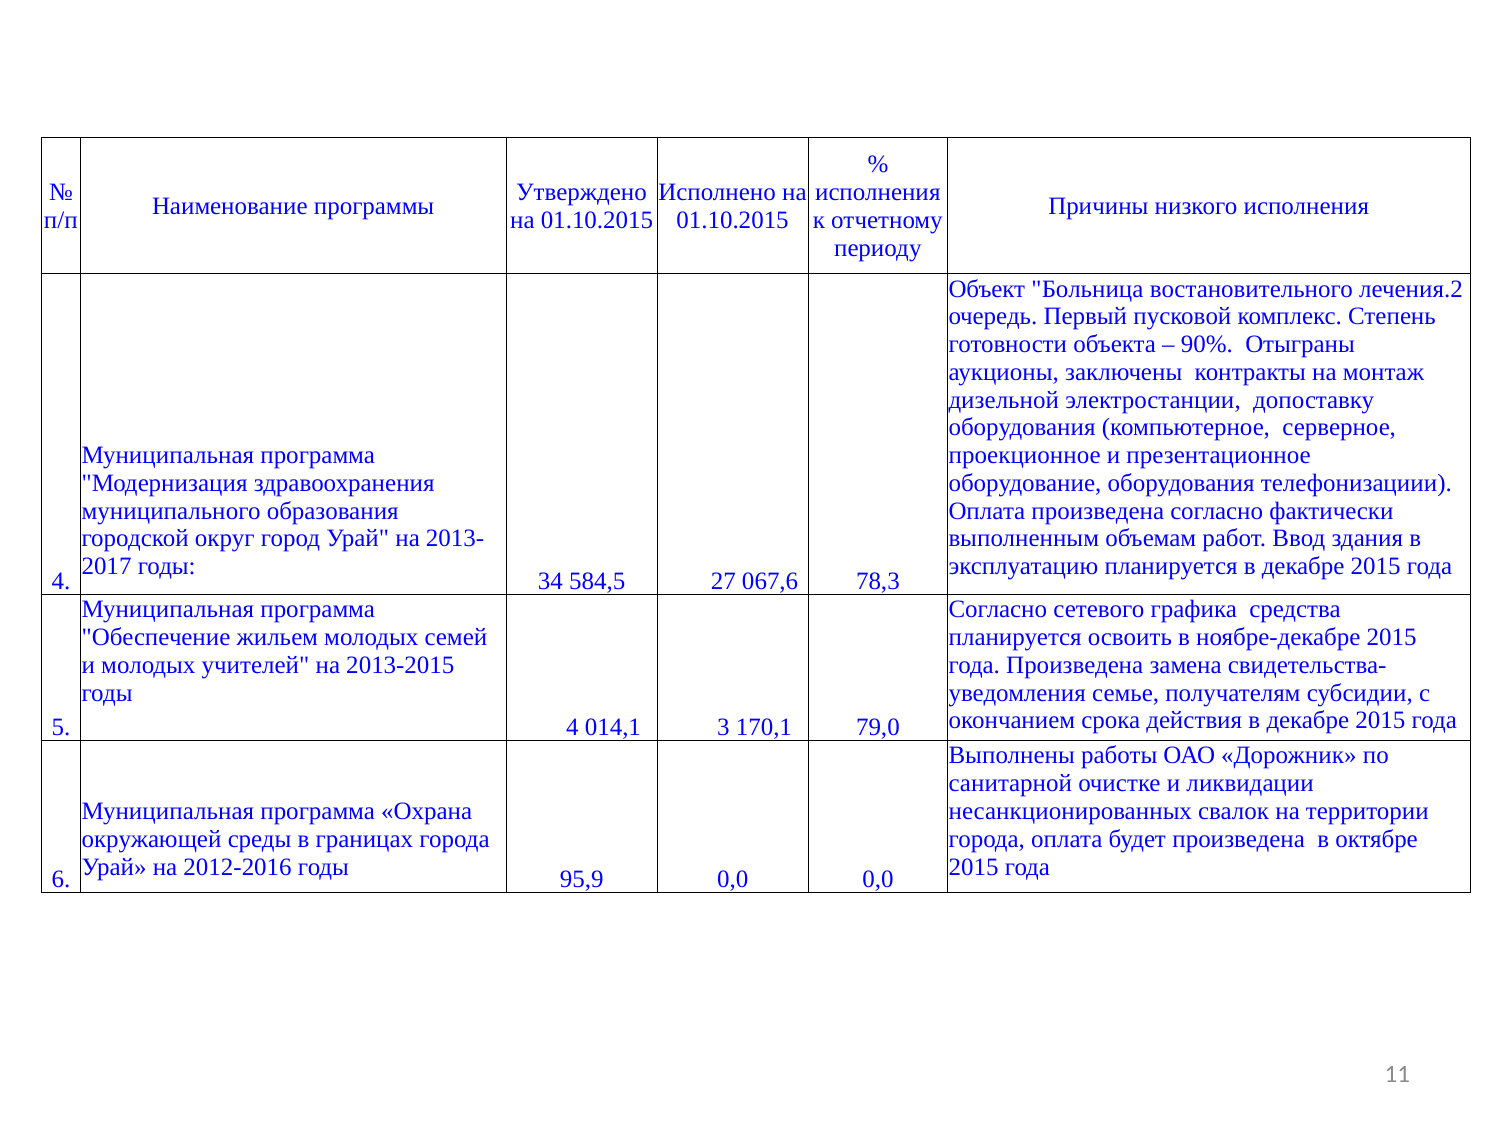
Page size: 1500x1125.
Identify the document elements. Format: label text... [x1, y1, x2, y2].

table_header Утверждено на 01.10.2015 [507, 138, 657, 273]
table_header Наименование программы [81, 138, 506, 273]
table_cell Выполнены работы ОАО «Дорожник» по санитарной очистке и ликвидации несанкционированных свалок на территории города, оплата будет произведена в октябре 2015 года [948, 741, 1470, 892]
table_cell 3 170,1 [658, 595, 808, 740]
table_cell 79,0 [809, 595, 947, 740]
table_cell 34 584,5 [507, 274, 657, 594]
table_header Исполнено на 01.10.2015 [658, 138, 808, 273]
table_cell 27 067,6 [658, 274, 808, 594]
table_cell 4. [42, 274, 80, 594]
table_cell Согласно сетевого графика средства планируется освоить в ноябре-декабре 2015 года. Произведена замена свидетельства-уведомления семье, получателям субсидии, с окончанием срока действия в декабре 2015 года [948, 595, 1470, 740]
table_header % исполнения к отчетному периоду [809, 138, 947, 273]
table_cell 95,9 [507, 741, 657, 892]
table_header № п/п [42, 138, 80, 273]
table_header Причины низкого исполнения [948, 138, 1470, 273]
table_cell 0,0 [658, 741, 808, 892]
slide_number 11 [1074, 1042, 1425, 1103]
table_cell 78,3 [809, 274, 947, 594]
table_cell Муниципальная программа "Модернизация здравоохранения муниципального образования городской округ город Урай" на 2013-2017 годы: [81, 274, 506, 594]
table_cell Муниципальная программа «Охрана окружающей среды в границах города Урай» на 2012-2016 годы [81, 741, 506, 892]
table_cell 5. [42, 595, 80, 740]
table_cell Объект "Больница востановительного лечения.2 очередь. Первый пусковой комплекс. Степень готовности объекта – 90%. Отыграны аукционы, заключены контракты на монтаж дизельной электростанции, допоставку оборудования (компьютерное, серверное, проекционное и презентационное оборудование, оборудования телефонизациии). Оплата произведена согласно фактически выполненным объемам работ. Ввод здания в эксплуатацию планируется в декабре 2015 года [948, 274, 1470, 594]
table_cell 4 014,1 [507, 595, 657, 740]
table_cell 6. [42, 741, 80, 892]
table_cell Муниципальная программа "Обеспечение жильем молодых семей и молодых учителей" на 2013-2015 годы [81, 595, 506, 740]
table_cell 0,0 [809, 741, 947, 892]
